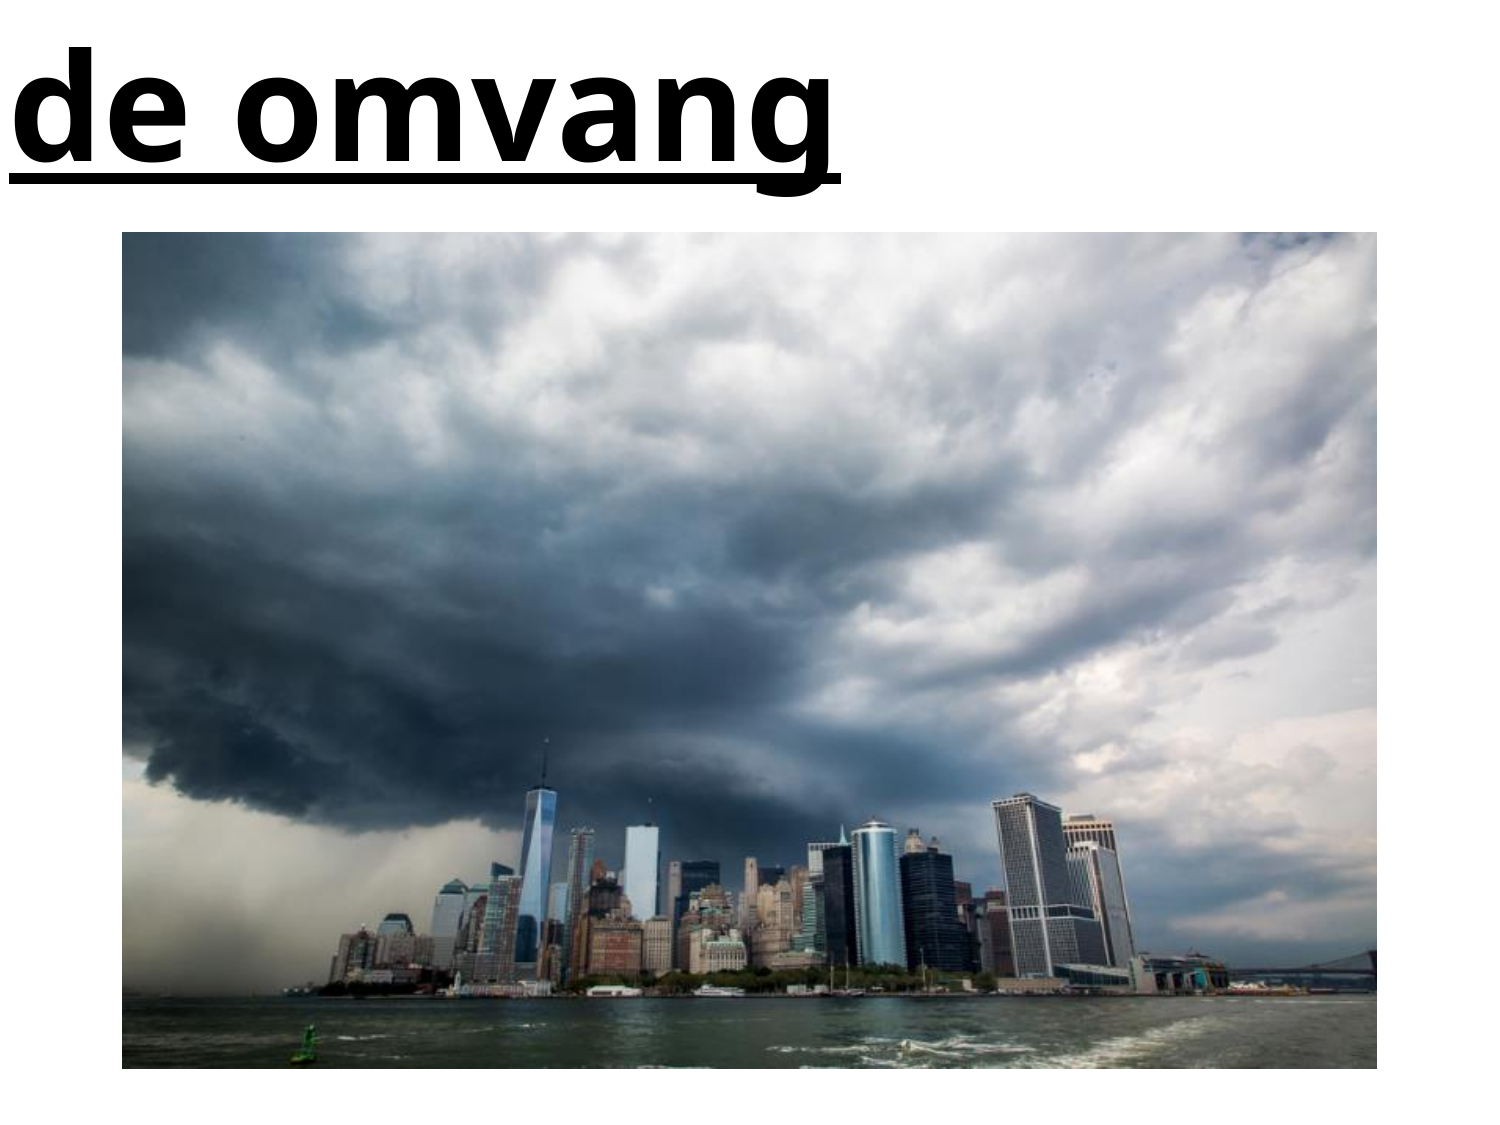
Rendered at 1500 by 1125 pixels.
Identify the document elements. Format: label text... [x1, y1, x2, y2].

picture [122, 232, 1378, 1070]
text_box de omvang [0, 4, 1500, 199]
